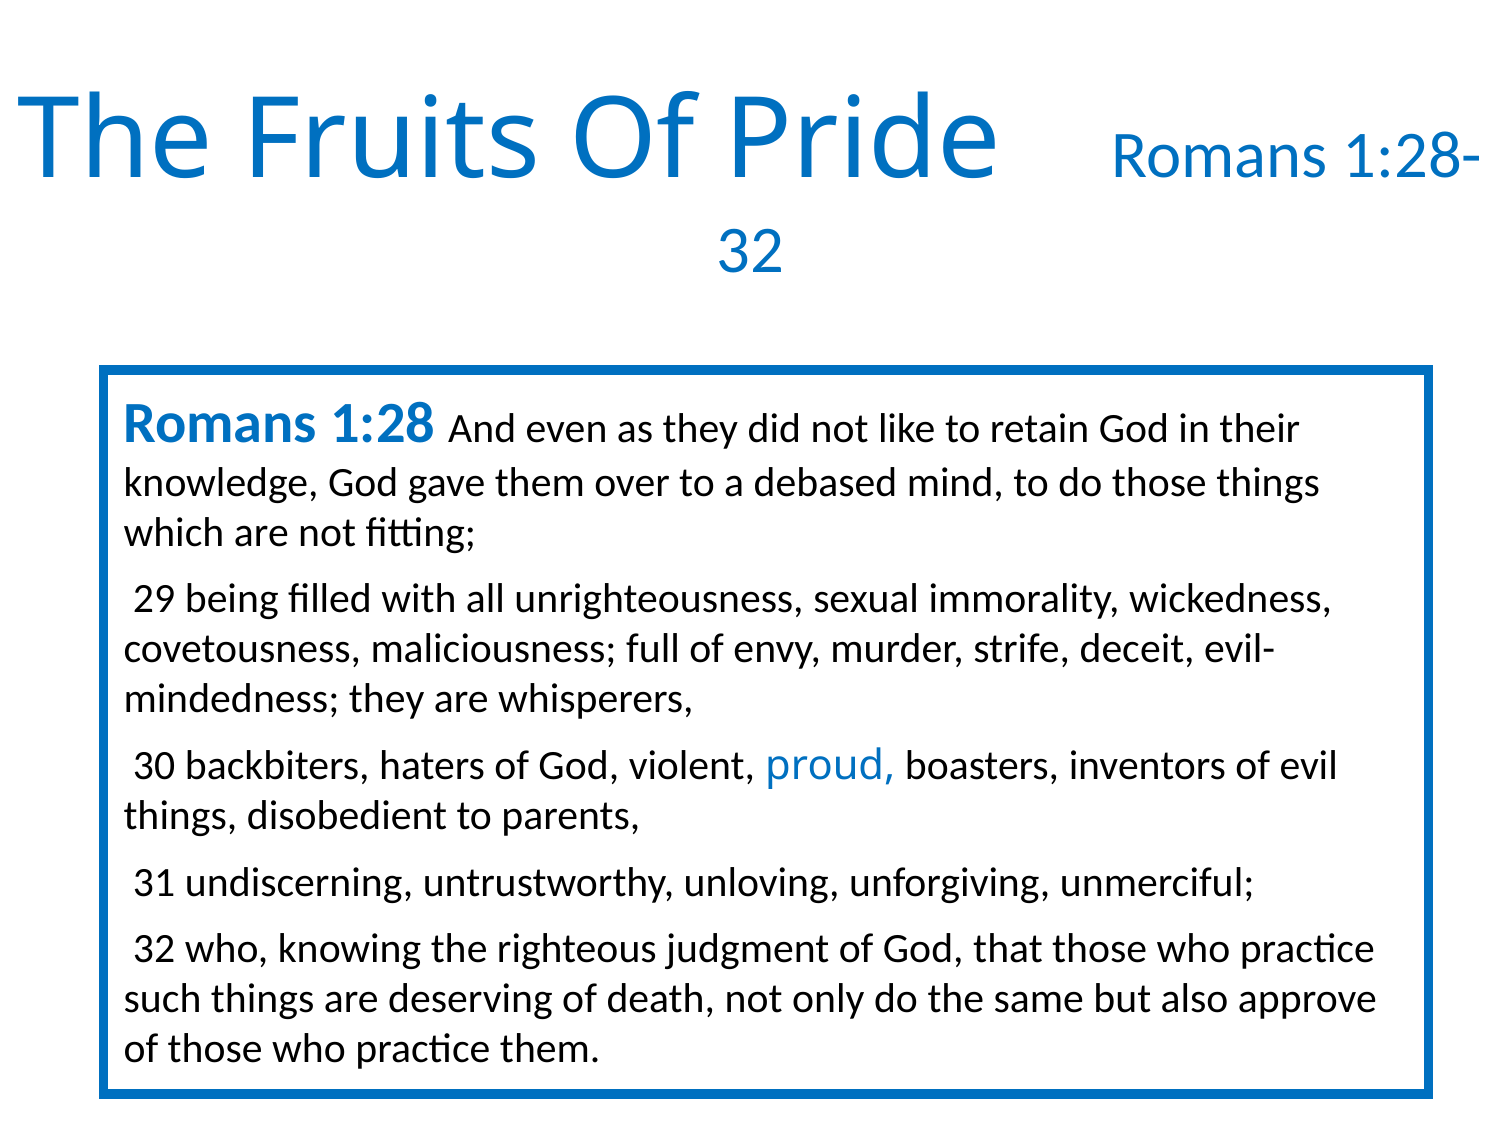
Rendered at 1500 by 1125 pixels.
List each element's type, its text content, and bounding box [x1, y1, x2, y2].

text_box [102, 369, 1429, 1095]
text_box The Fruits Of Pride Romans 1:28-32 [0, 48, 1500, 293]
